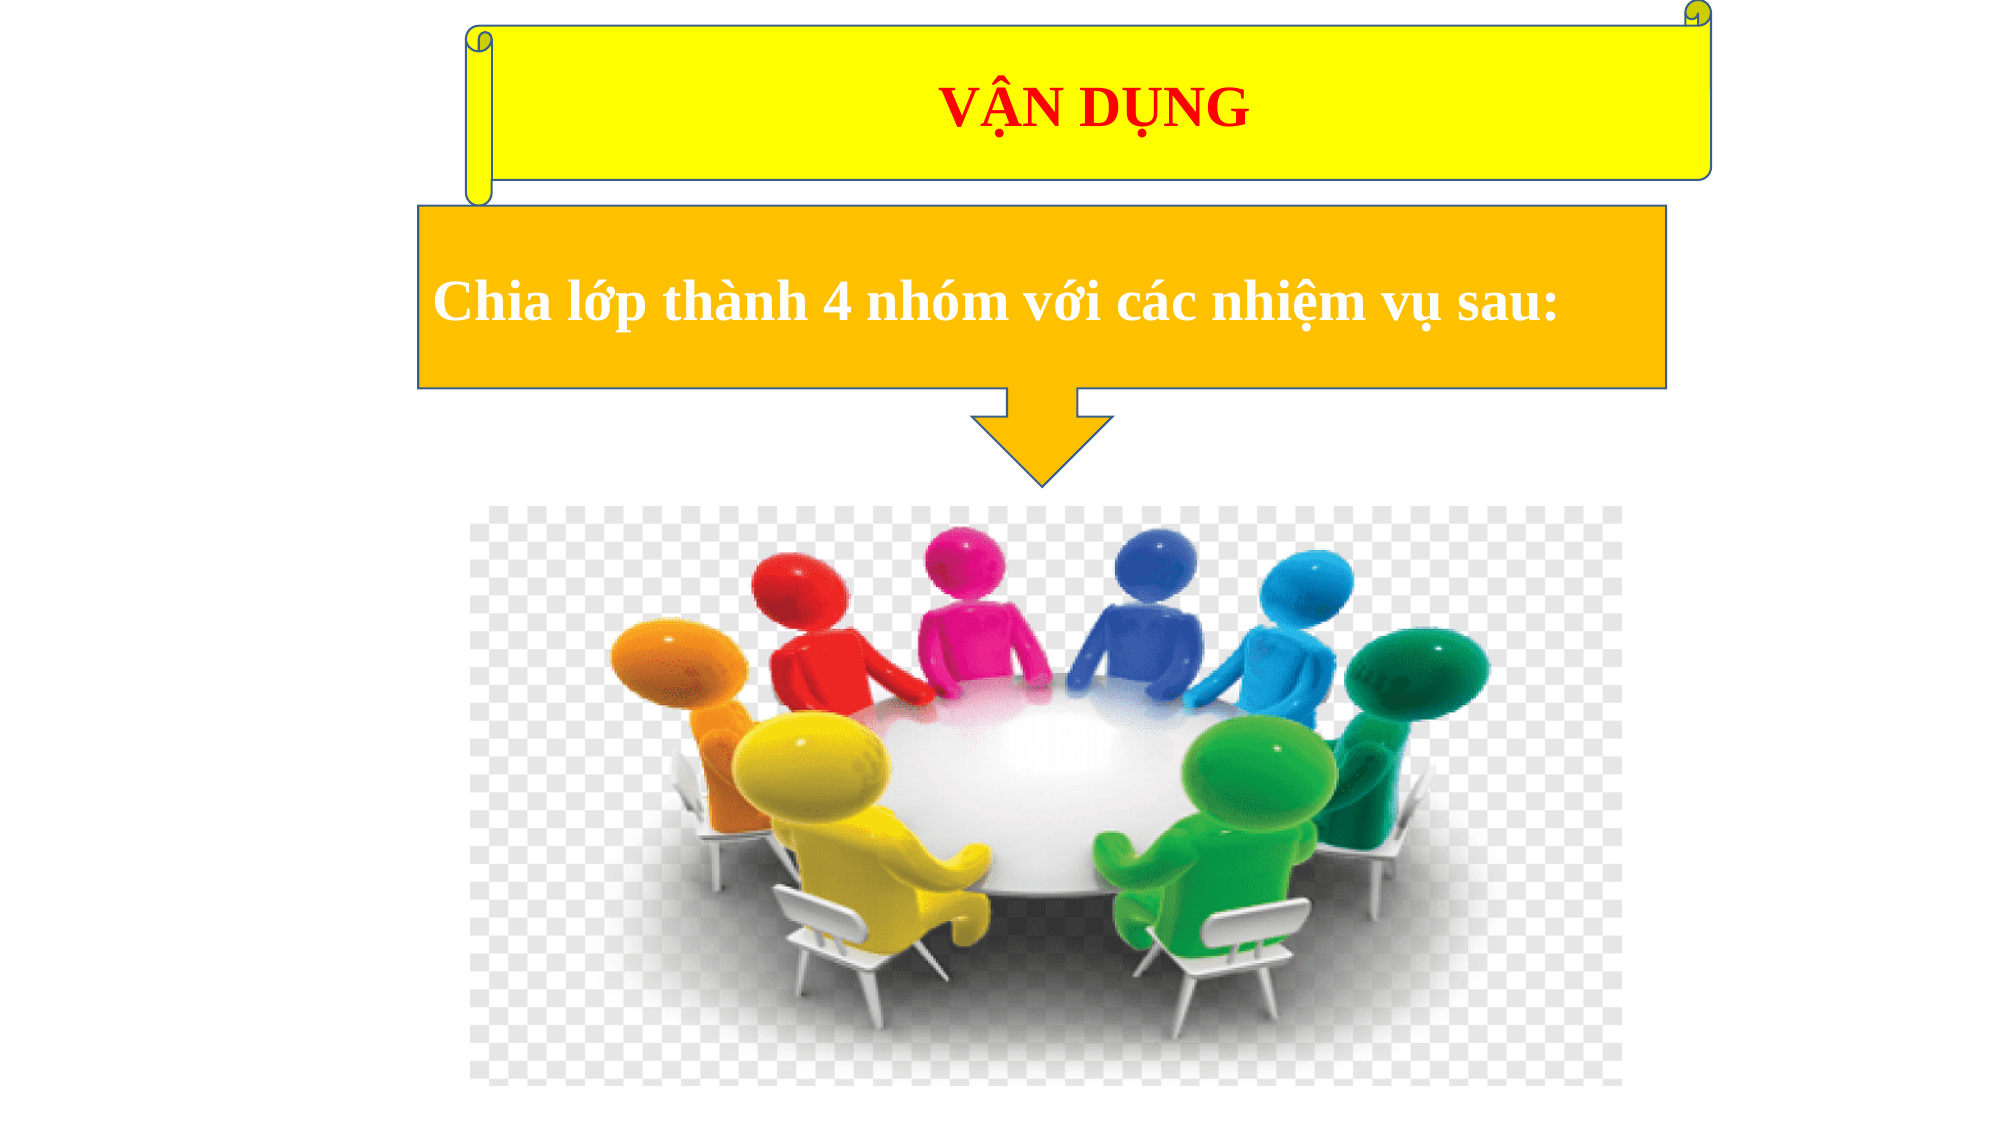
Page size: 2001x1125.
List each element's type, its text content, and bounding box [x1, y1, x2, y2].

text_box VẬN DỤNG [464, 0, 1713, 204]
picture [470, 506, 1622, 1086]
text_box Chia lớp thành 4 nhóm với các nhiệm vụ sau: [417, 204, 1668, 489]
